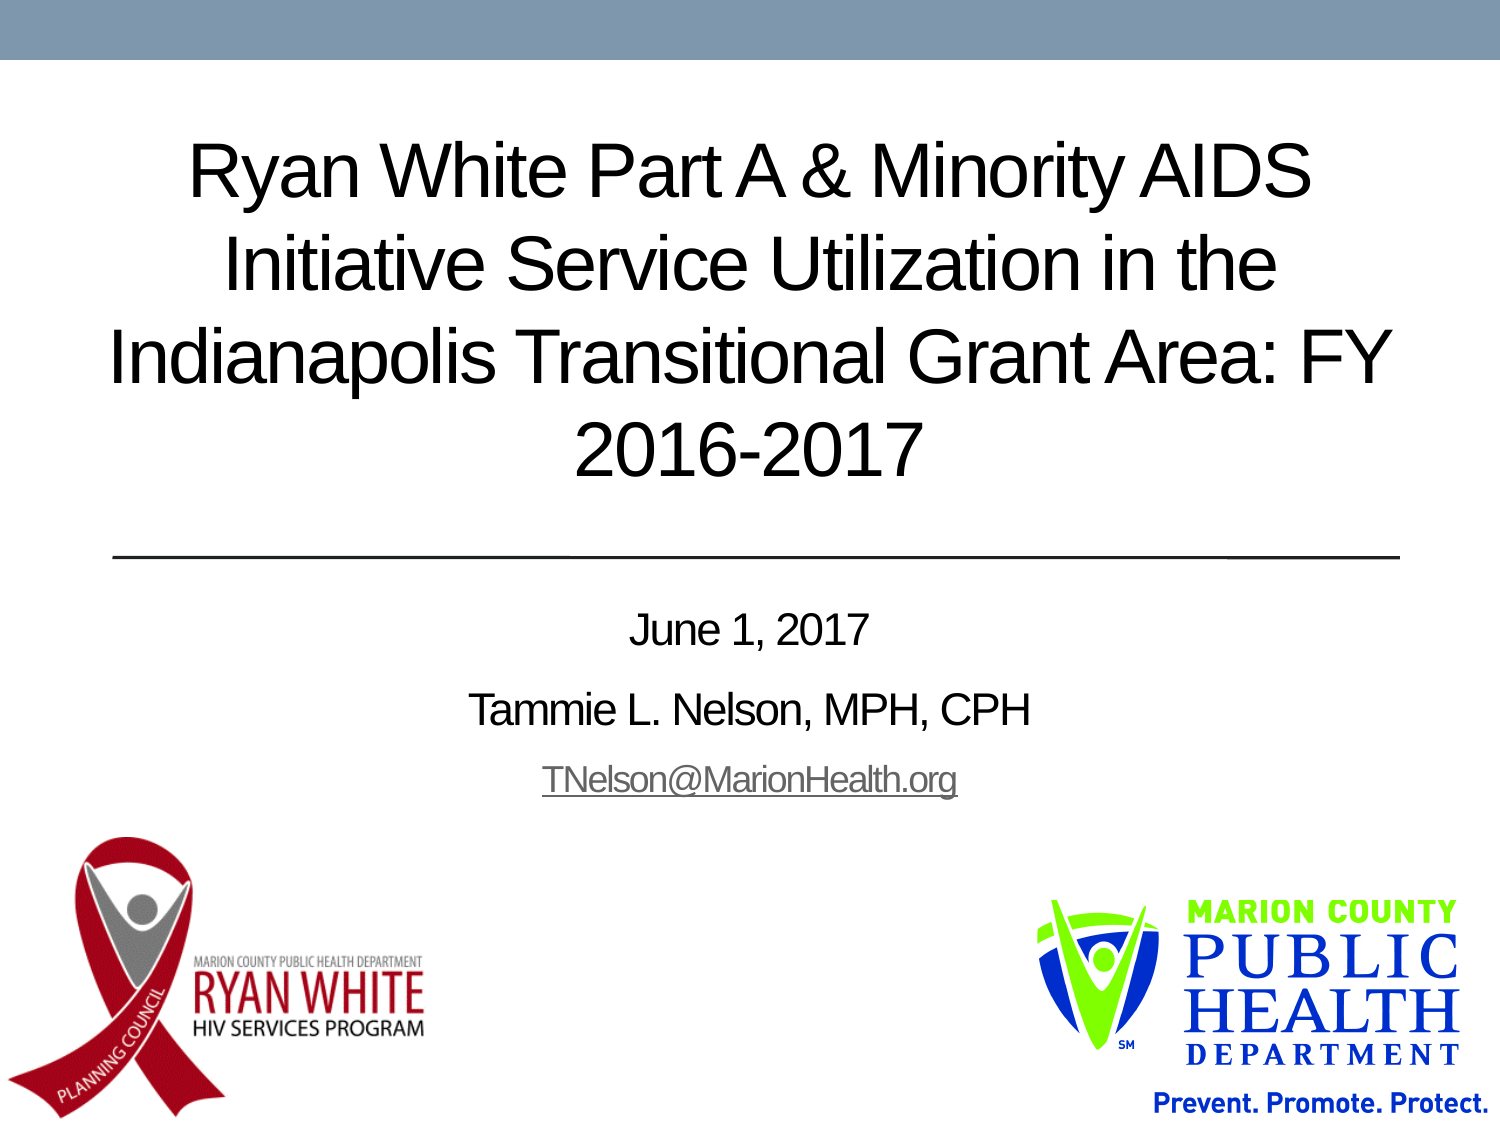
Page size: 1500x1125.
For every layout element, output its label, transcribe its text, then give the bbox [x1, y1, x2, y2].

title Ryan White Part A & Minority AIDS Initiative Service Utilization in the Indianapolis Transitional Grant Area: FY 2016-2017 [37, 112, 1463, 563]
picture [3, 837, 454, 1123]
text_box June 1, 2017 Tammie L. Nelson, MPH, CPH TNelson@MarionHealth.org [418, 574, 1082, 875]
picture [1037, 899, 1488, 1113]
